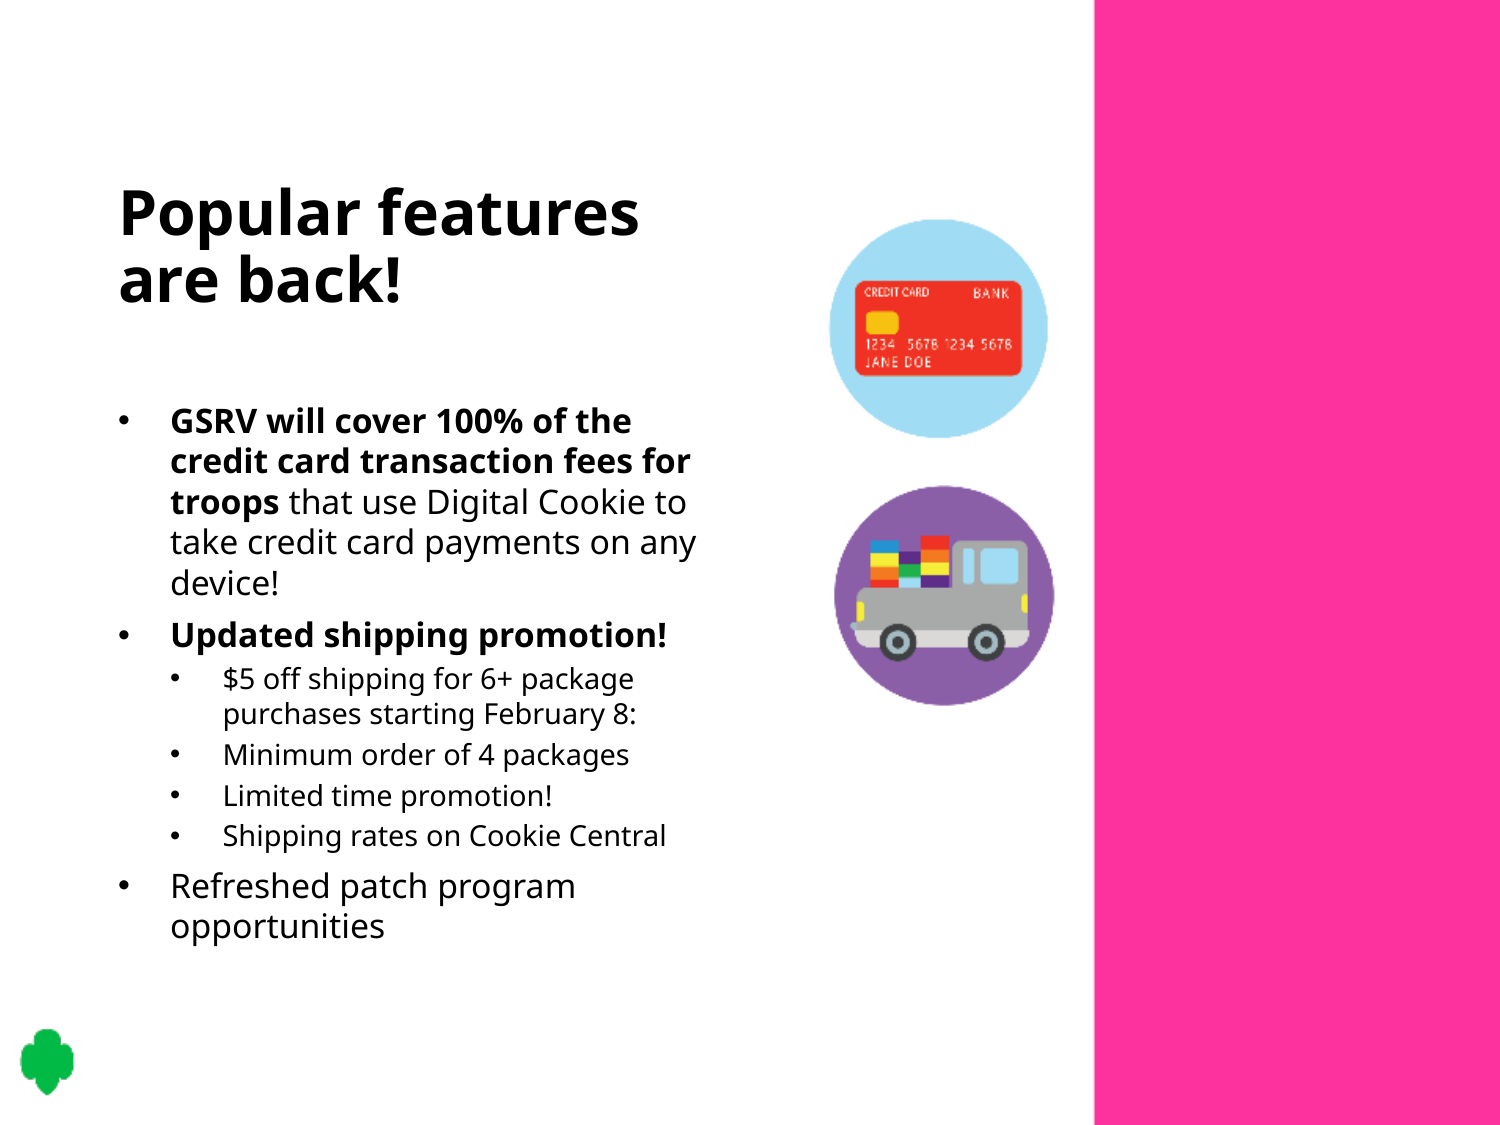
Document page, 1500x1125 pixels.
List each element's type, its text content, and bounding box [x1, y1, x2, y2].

title Popular features are back! [103, 140, 750, 358]
picture [0, 0, 1500, 1125]
list GSRV will cover 100% of the credit card transaction fees for troops that use Digital Cookie to take credit card payments on any device! Updated shipping promotion! $5 off shipping for 6+ package purchases starting February 8: Minimum order of 4 packages Limited time promotion! Shipping rates on Cookie Central Refreshed patch program opportunities [103, 392, 750, 954]
